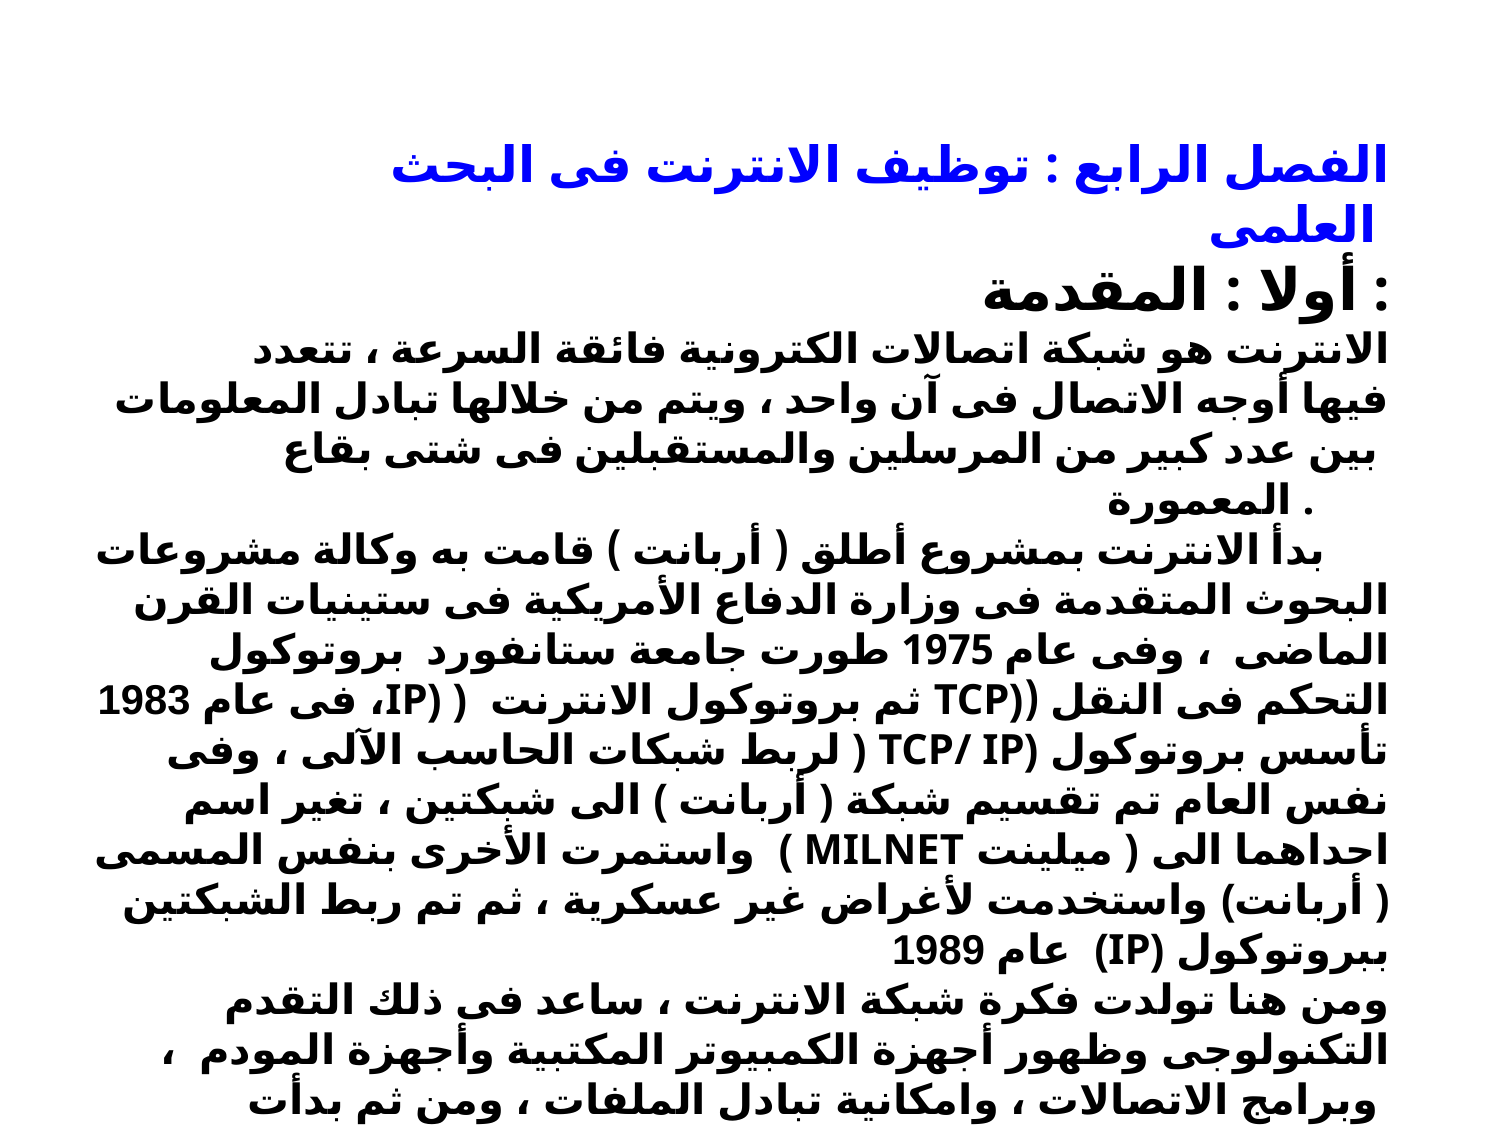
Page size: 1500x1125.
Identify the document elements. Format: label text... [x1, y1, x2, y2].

text_box الفصل الرابع : توظيف الانترنت فى البحث العلمى أولا : المقدمة : الانترنت هو شبكة اتصالات الكترونية فائقة السرعة ، تتعدد فيها أوجه الاتصال فى آن واحد ، ويتم من خلالها تبادل المعلومات بين عدد كبير من المرسلين والمستقبلين فى شتى بقاع المعمورة . بدأ الانترنت بمشروع أطلق ( أربانت ) قامت به وكالة مشروعات البحوث المتقدمة فى وزارة الدفاع الأمريكية فى ستينيات القرن الماضى ، وفى عام 1975 طورت جامعة ستانفورد بروتوكول التحكم فى النقل ((TCP ثم بروتوكول الانترنت ( (IP، فى عام 1983 تأسس بروتوكول (TCP/ IP ( لربط شبكات الحاسب الآلى ، وفى نفس العام تم تقسيم شبكة ( أربانت ) الى شبكتين ، تغير اسم احداهما الى ( ميلينت MILNET ) واستمرت الأخرى بنفس المسمى ( أربانت) واستخدمت لأغراض غير عسكرية ، ثم تم ربط الشبكتين ببروتوكول (IP) عام 1989 ومن هنا تولدت فكرة شبكة الانترنت ، ساعد فى ذلك التقدم التكنولوجى وظهور أجهزة الكمبيوتر المكتبية وأجهزة المودم ، وبرامج الاتصالات ، وامكانية تبادل الملفات ، ومن ثم بدأت ( شبكة الشبكات ) فى الظهور ، والتى عرفت بالانترنت ، وترتب على ذلك ظهور نوع من التعليم [79, 124, 1405, 1125]
